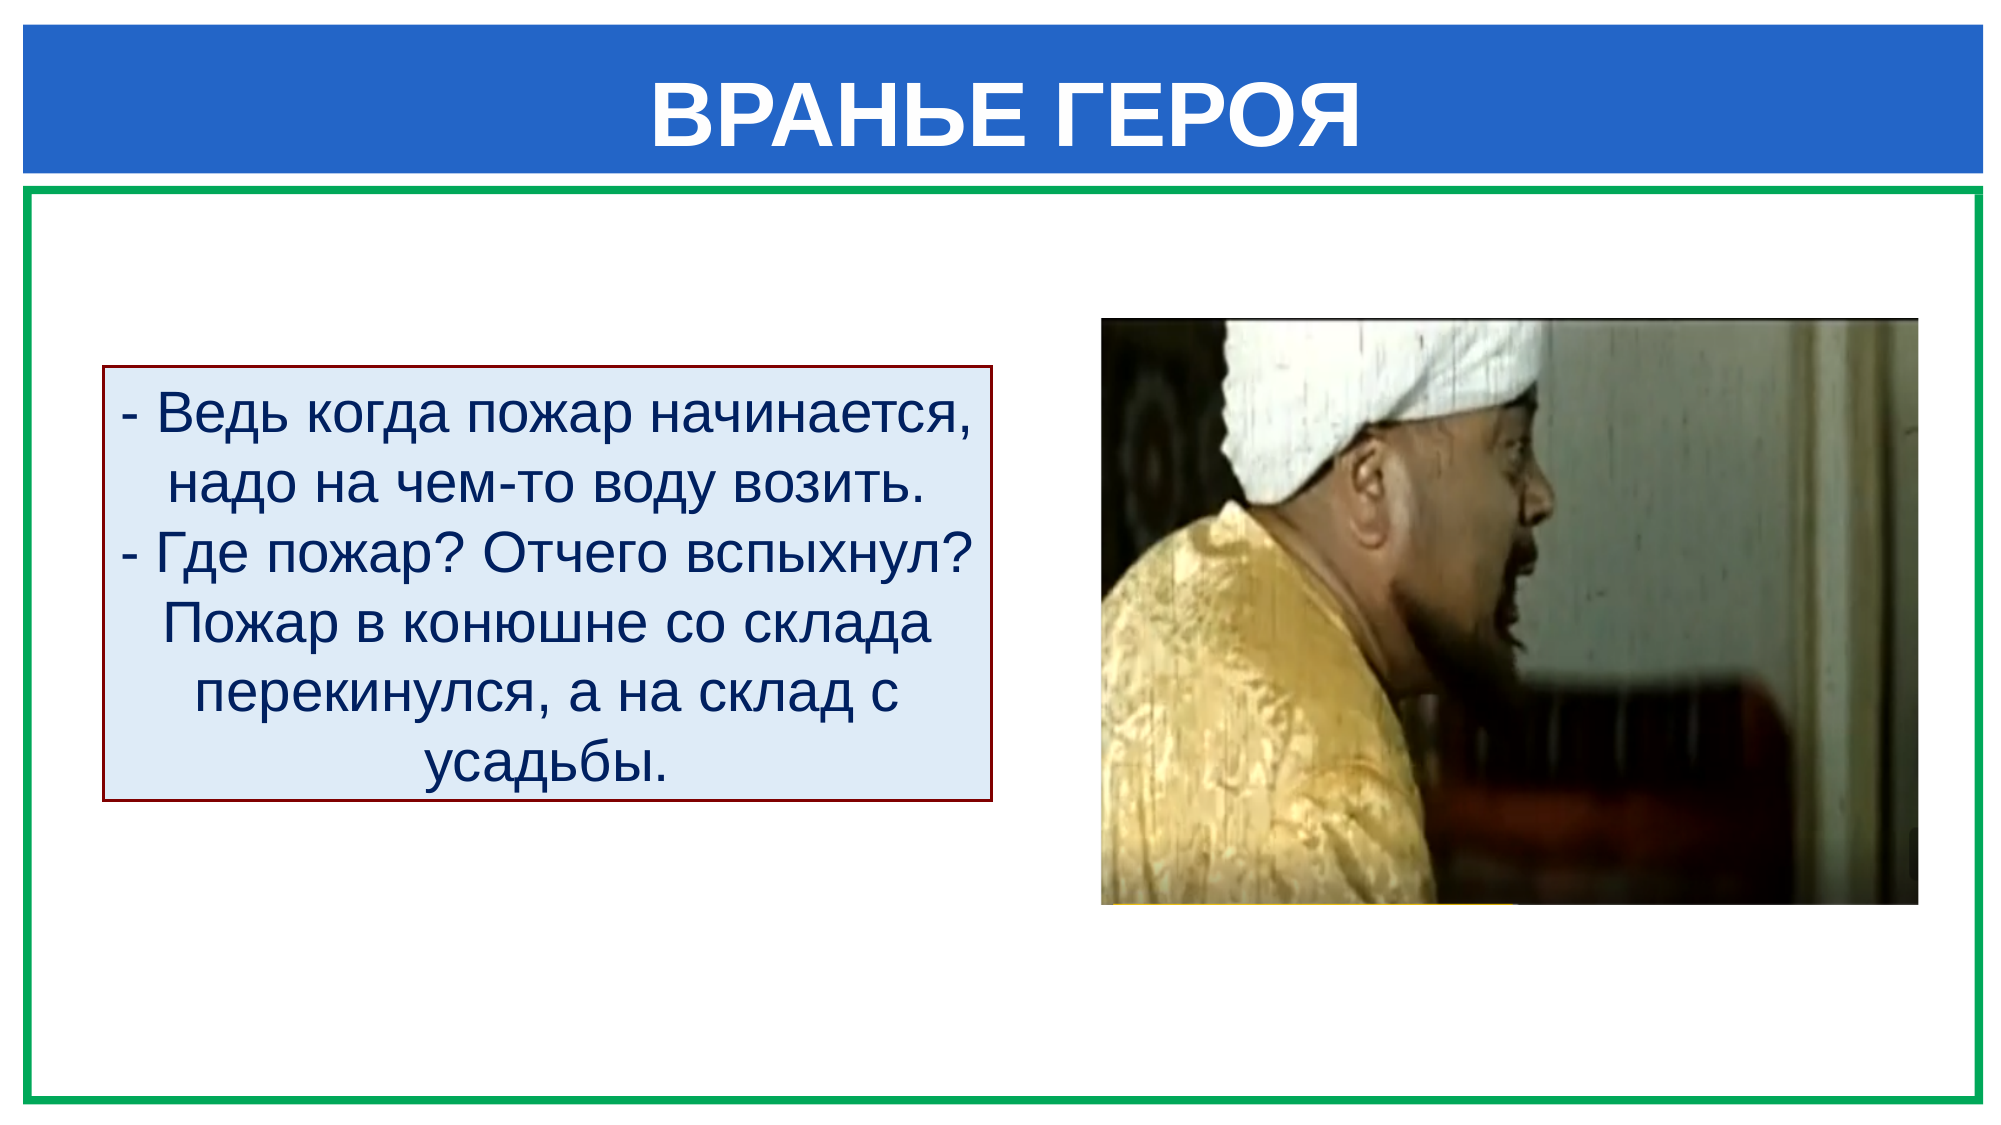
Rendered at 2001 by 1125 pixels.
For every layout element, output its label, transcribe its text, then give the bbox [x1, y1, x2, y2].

picture [1100, 318, 1919, 905]
text_box [462, 167, 513, 173]
text_box - Ведь когда пожар начинается, надо на чем-то воду возить. - Где пожар? Отчего вспыхнул? Пожар в конюшне со склада перекинулся, а на склад с усадьбы. [103, 366, 992, 801]
title ВРАНЬЕ ГЕРОЯ [32, 67, 1981, 167]
